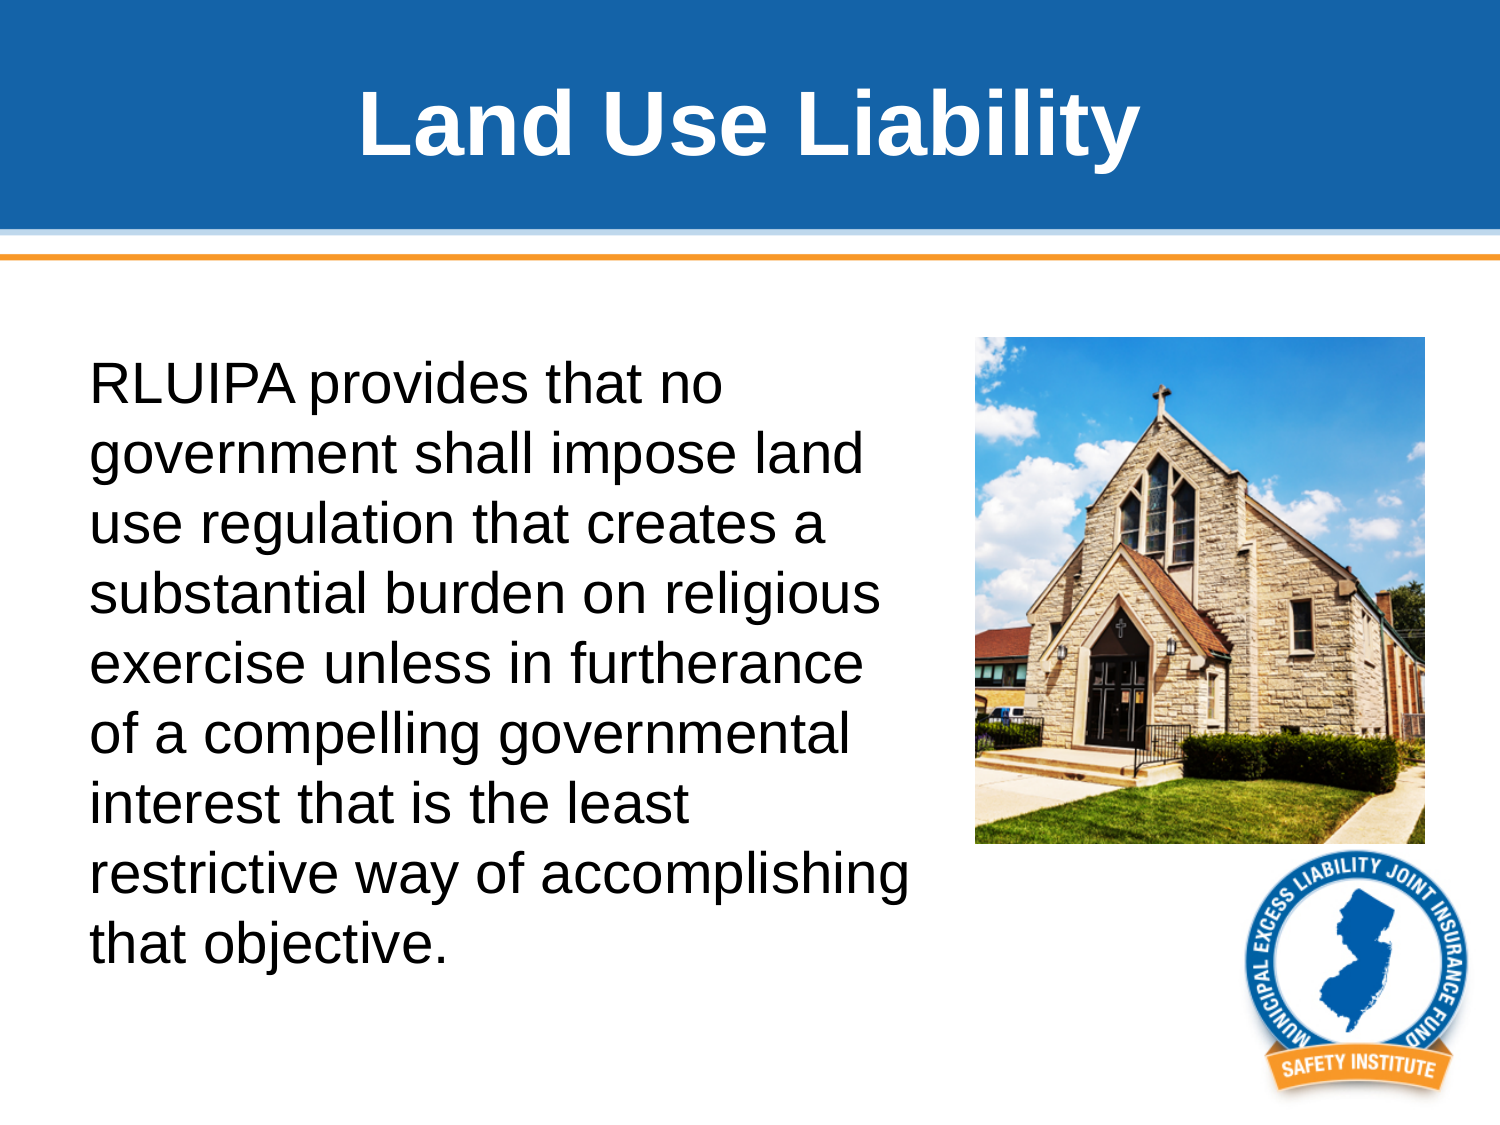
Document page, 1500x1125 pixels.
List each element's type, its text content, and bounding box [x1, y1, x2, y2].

picture [0, 0, 1500, 1125]
text_box RLUIPA provides that no government shall impose land use regulation that creates a substantial burden on religious exercise unless in furtherance of a compelling governmental interest that is the least restrictive way of accomplishing that objective. [74, 337, 933, 983]
title Land Use Liability [74, 42, 1426, 195]
